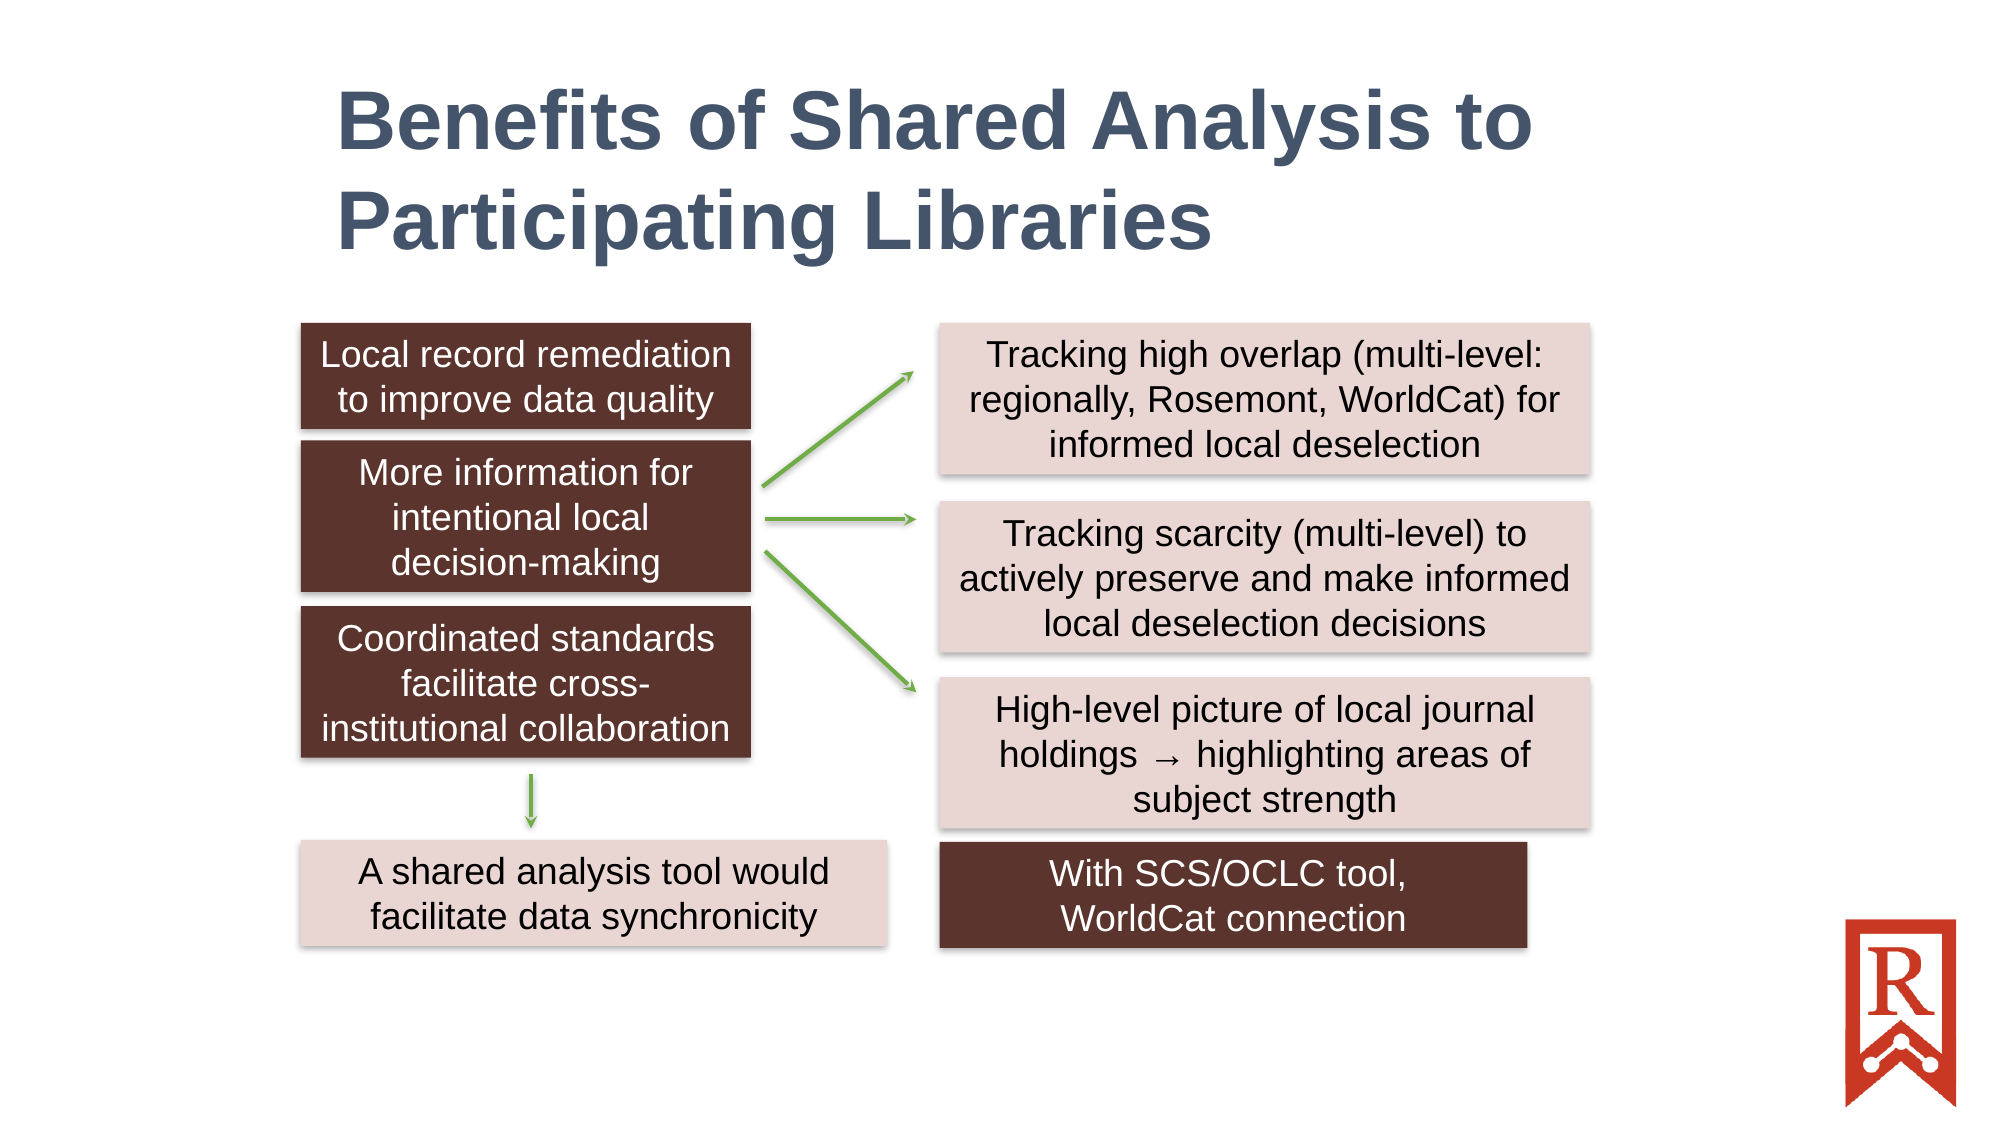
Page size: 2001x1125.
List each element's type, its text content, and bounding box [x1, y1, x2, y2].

text_box High-level picture of local journal holdings → highlighting areas of subject strength [939, 677, 1591, 829]
text_box Benefits of Shared Analysis to Participating Libraries [321, 74, 1606, 259]
text_box Tracking scarcity (multi-level) to actively preserve and make informed local deselection decisions [939, 501, 1591, 653]
text_box With SCS/OCLC tool, WorldCat connection [939, 841, 1528, 948]
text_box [762, 371, 914, 487]
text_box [764, 551, 917, 693]
text_box Local record remediation to improve data quality [300, 322, 751, 429]
text_box Tracking high overlap (multi-level: regionally, Rosemont, WorldCat) for informed local deselection [939, 322, 1591, 475]
text_box More information for intentional local decision-making [300, 440, 751, 592]
text_box Coordinated standards facilitate cross-institutional collaboration [300, 606, 751, 758]
text_box A shared analysis tool would facilitate data synchronicity [300, 839, 888, 946]
picture [1808, 917, 2000, 1109]
